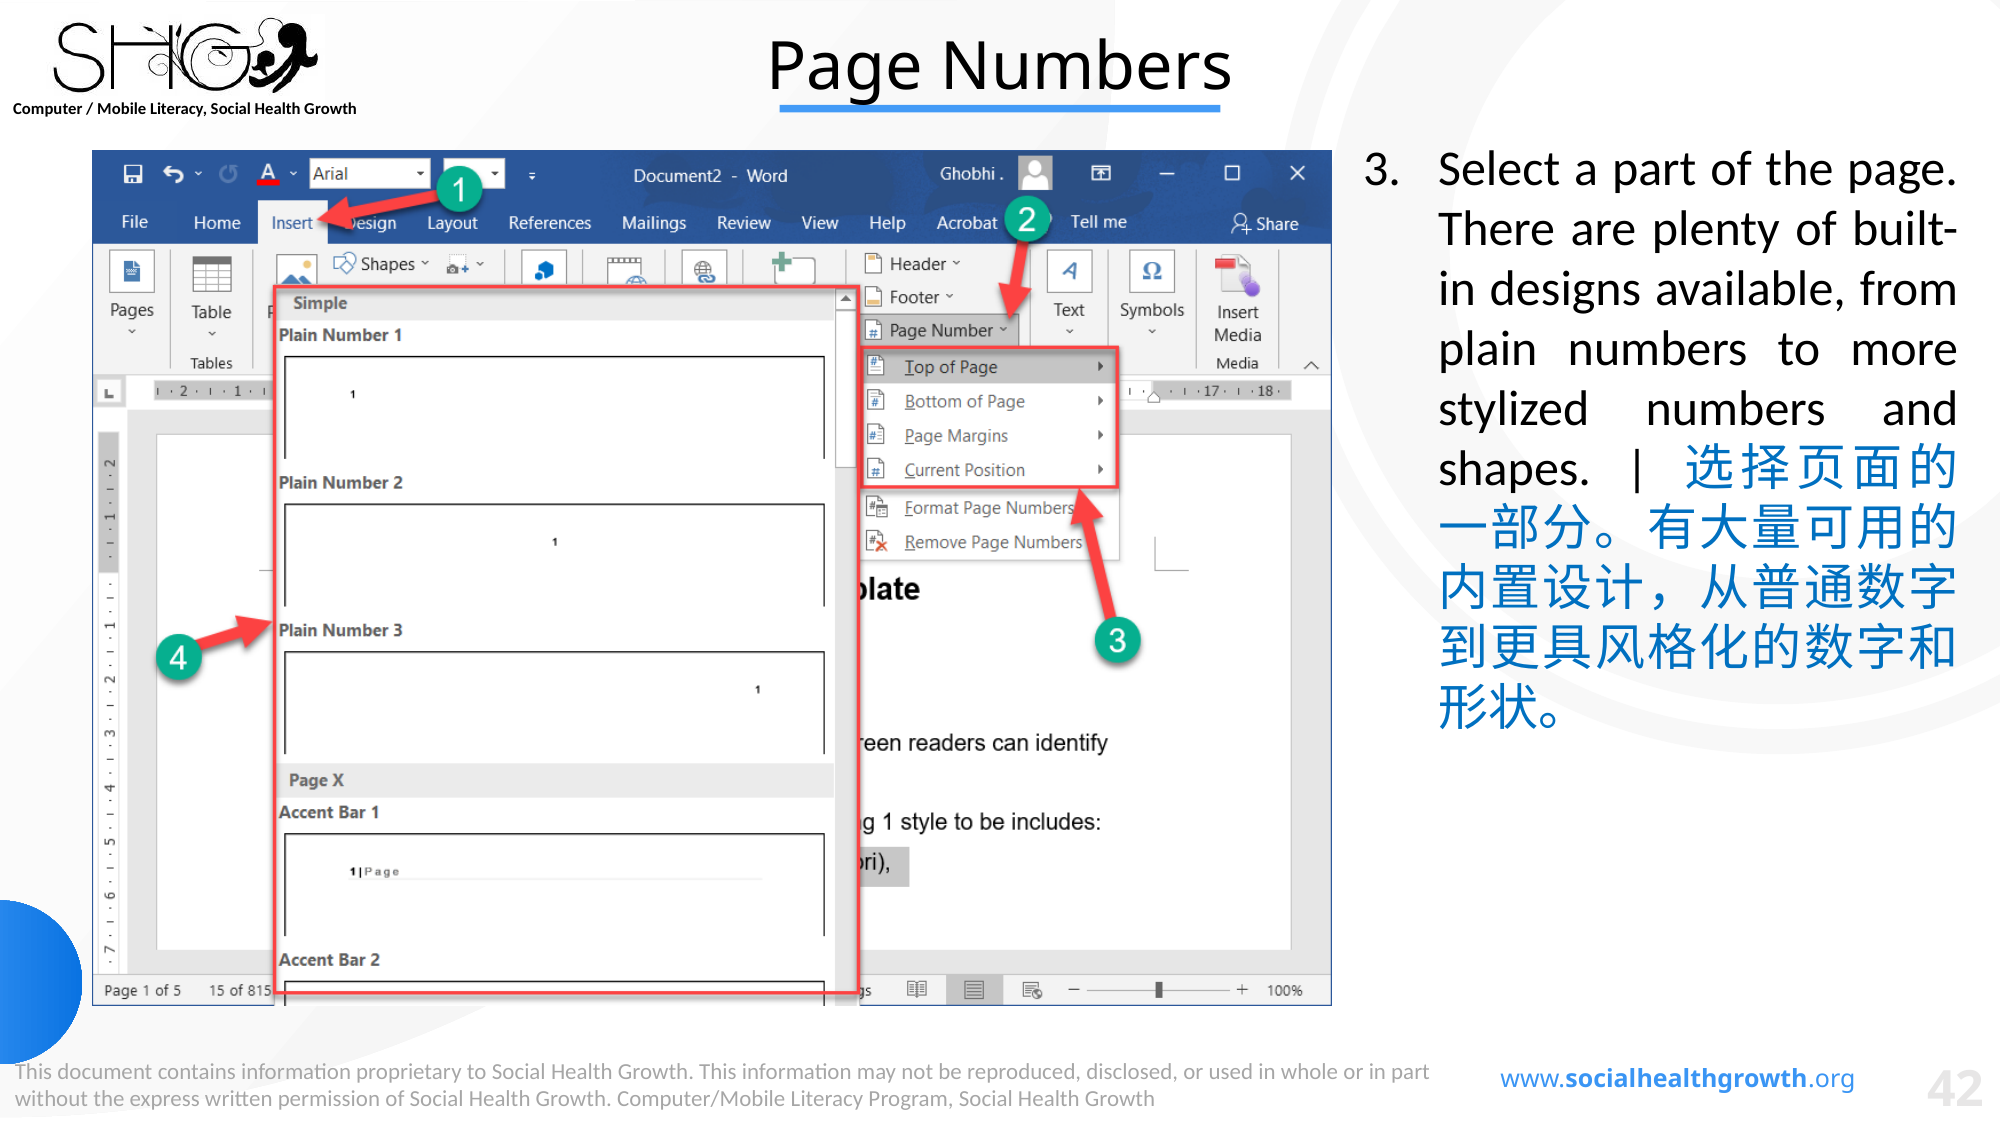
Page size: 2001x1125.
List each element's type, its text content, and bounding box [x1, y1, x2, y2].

picture [92, 150, 1332, 1006]
text_box Page Numbers [0, 0, 2000, 111]
text_box Select a part of the page. There are plenty of built-in designs available, from plain numbers to more stylized numbers and shapes. | 选择页面的一部分。有大量可用的内置设计，从普通数字到更具风格化的数字和形状。 [1348, 128, 1974, 744]
